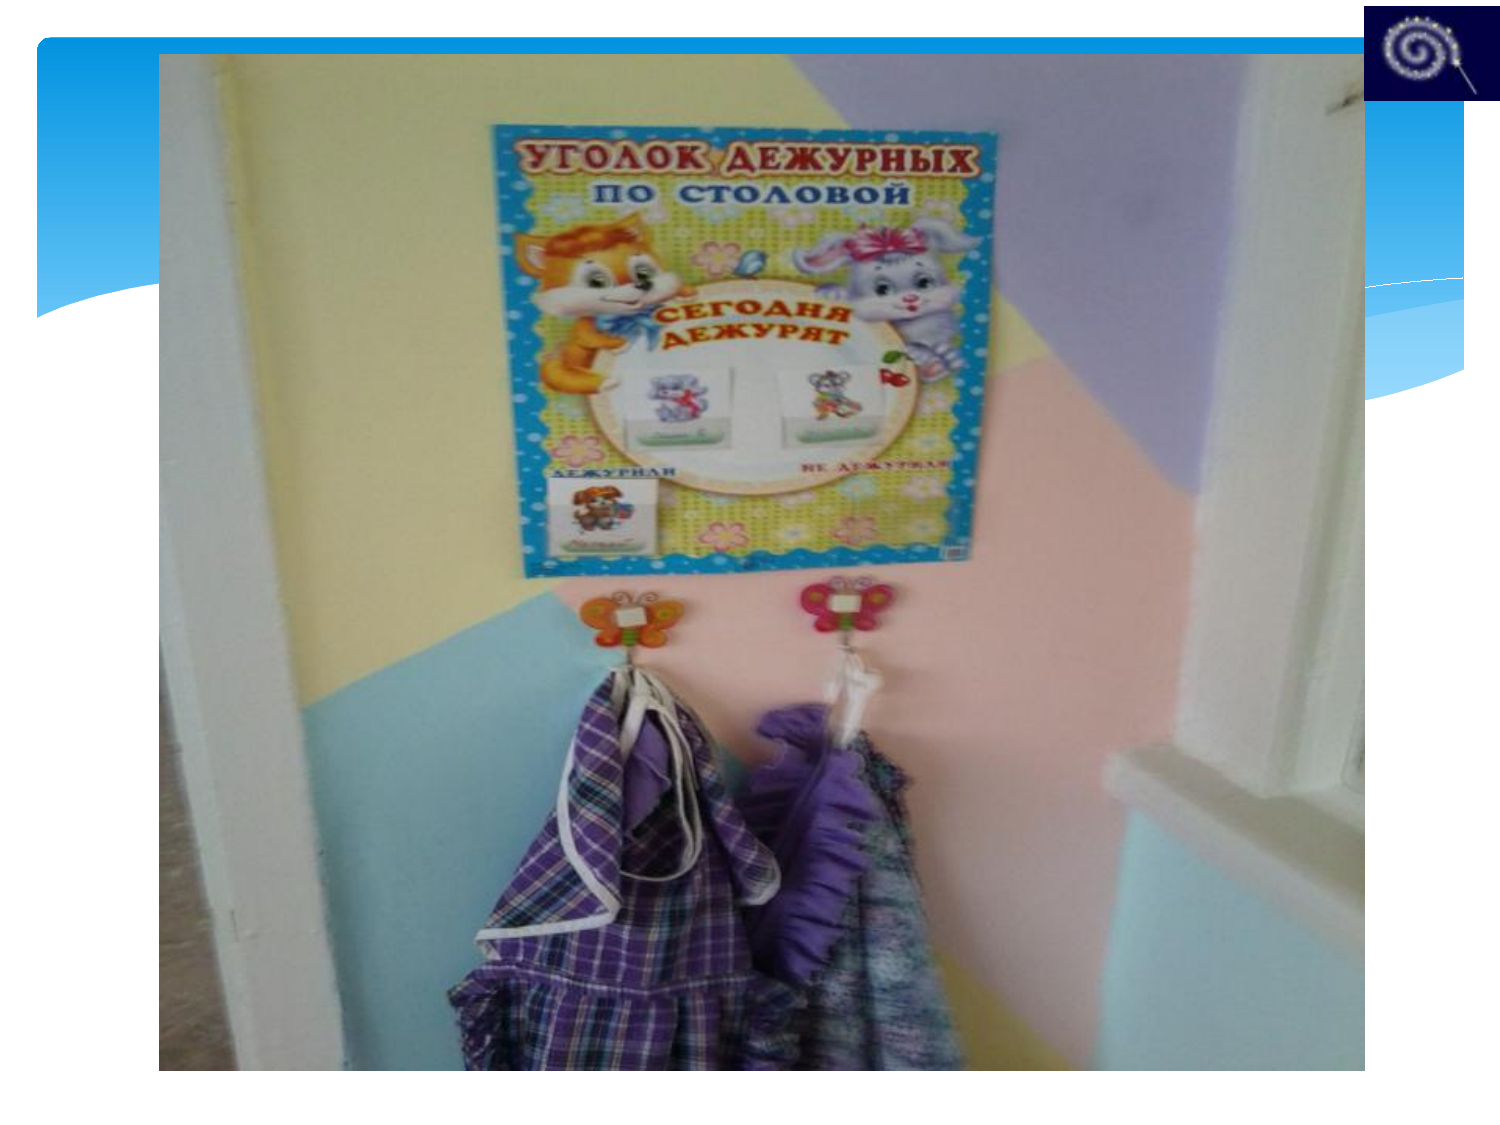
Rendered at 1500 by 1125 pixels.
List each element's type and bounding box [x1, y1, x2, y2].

picture [1363, 5, 1500, 101]
list [159, 54, 1365, 1071]
